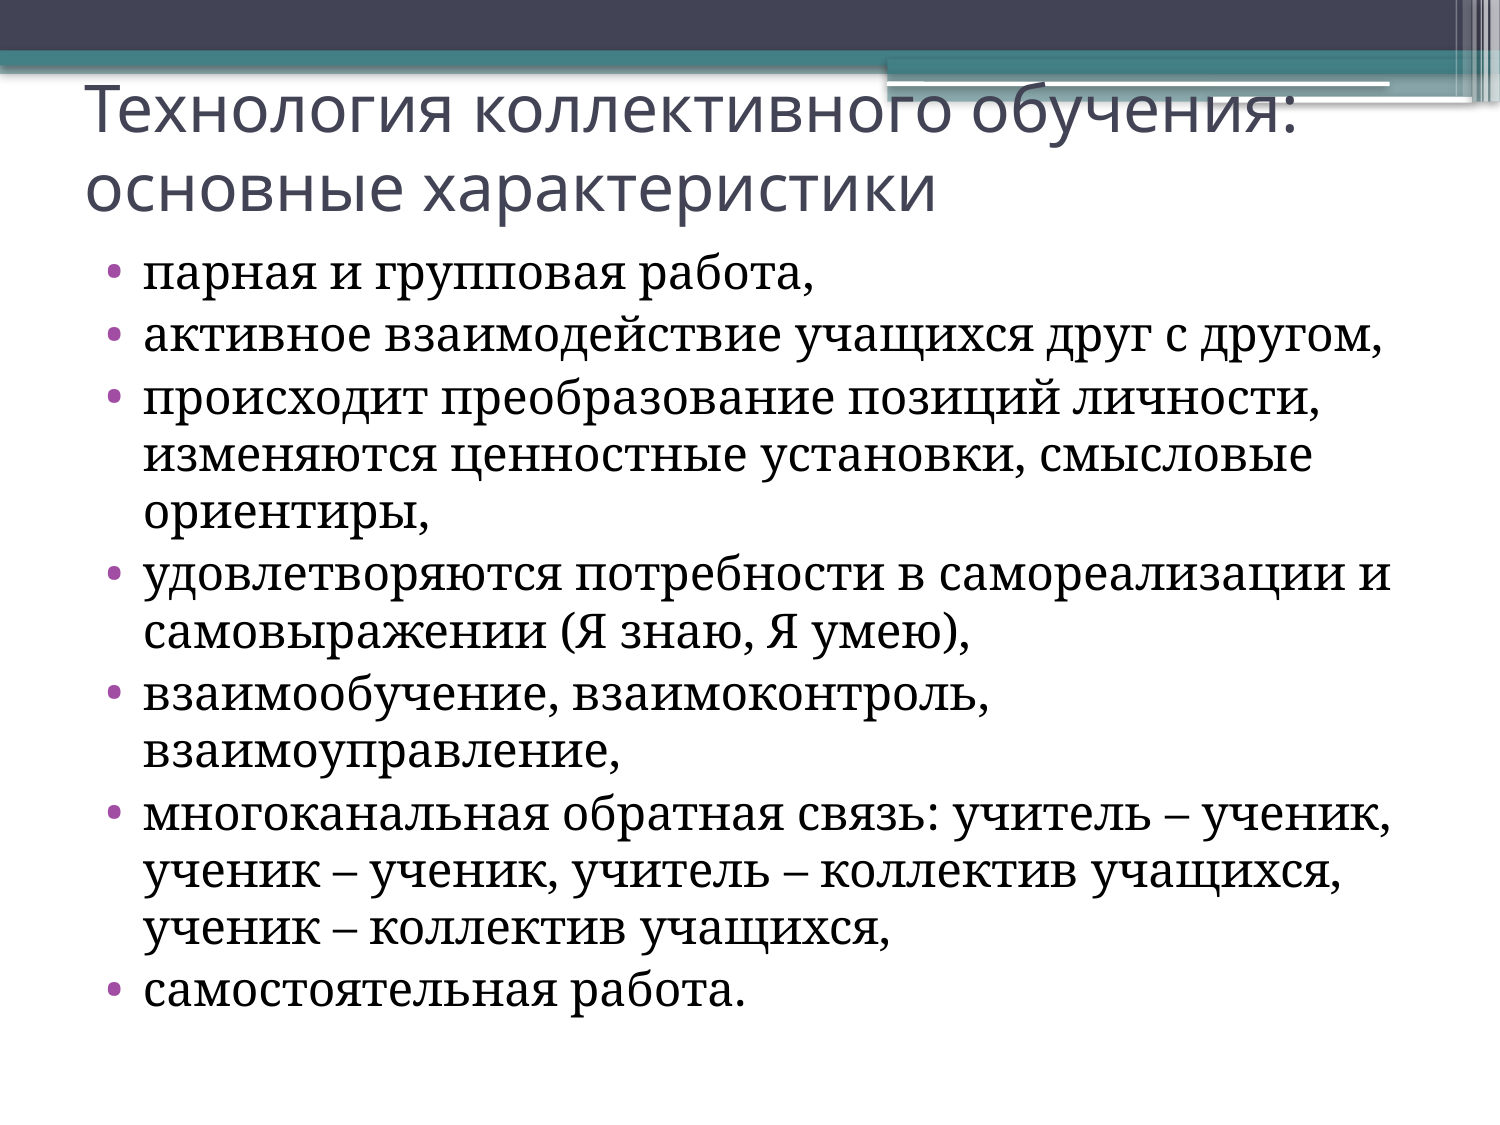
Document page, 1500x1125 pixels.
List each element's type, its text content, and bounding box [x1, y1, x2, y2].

list парная и групповая работа, активное взаимодействие учащихся друг с другом, происходит преобразование позиций личности, изменяются ценностные установки, смысловые ориентиры, удовлетворяются потребности в самореализации и самовыражении (Я знаю, Я умею), взаимообучение, взаимоконтроль, взаимоуправление, многоканальная обратная связь: учитель – ученик, ученик – ученик, учитель – коллектив учащихся, ученик – коллектив учащихся, самостоятельная работа. [75, 234, 1425, 1079]
title Технология коллективного обучения: основные характеристики [70, 58, 1421, 234]
